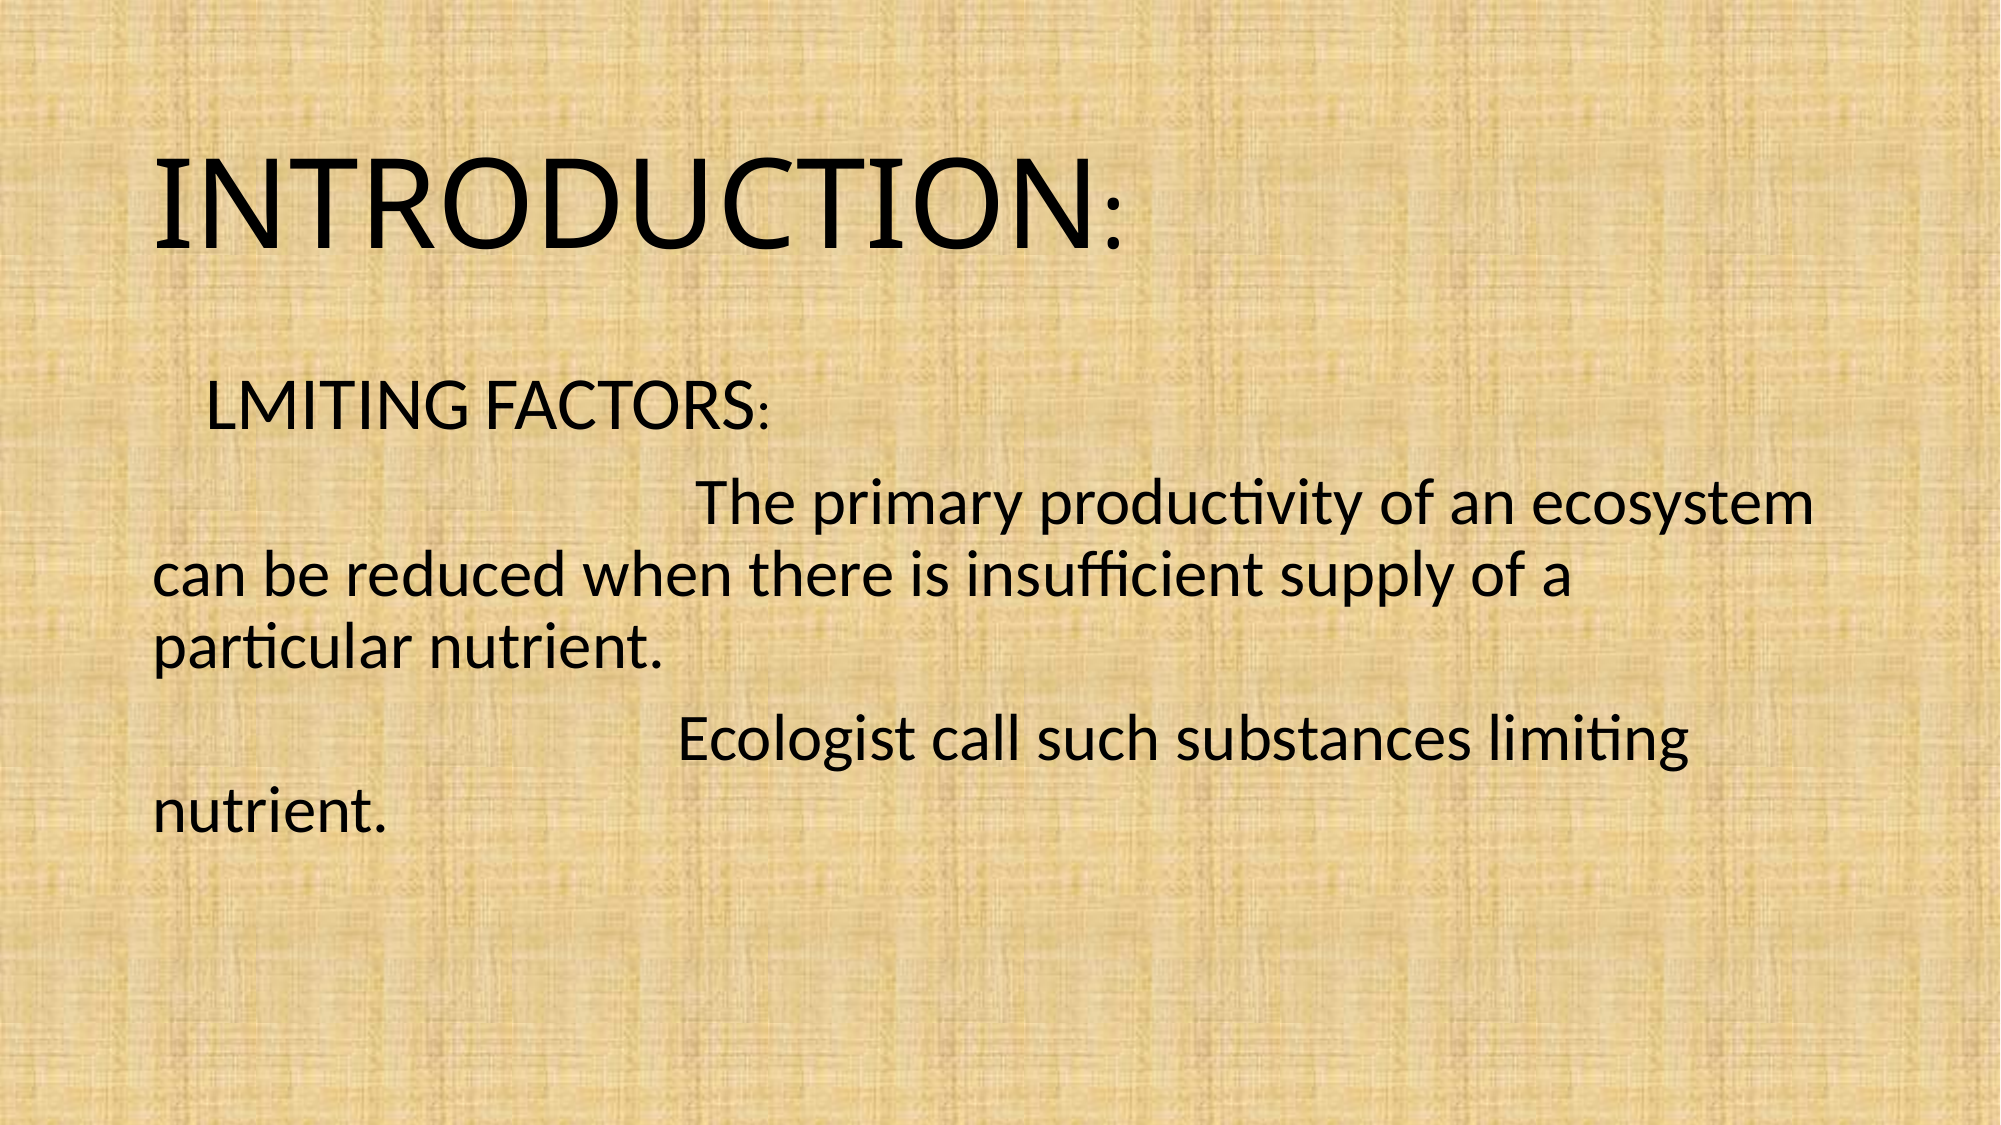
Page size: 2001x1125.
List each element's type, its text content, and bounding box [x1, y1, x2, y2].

picture [0, 0, 2001, 1125]
title INTRODUCTION: [137, 59, 1863, 357]
list LMITING FACTORS: The primary productivity of an ecosystem can be reduced when there is insufficient supply of a particular nutrient. Ecologist call such substances limiting nutrient. [137, 357, 1863, 1125]
